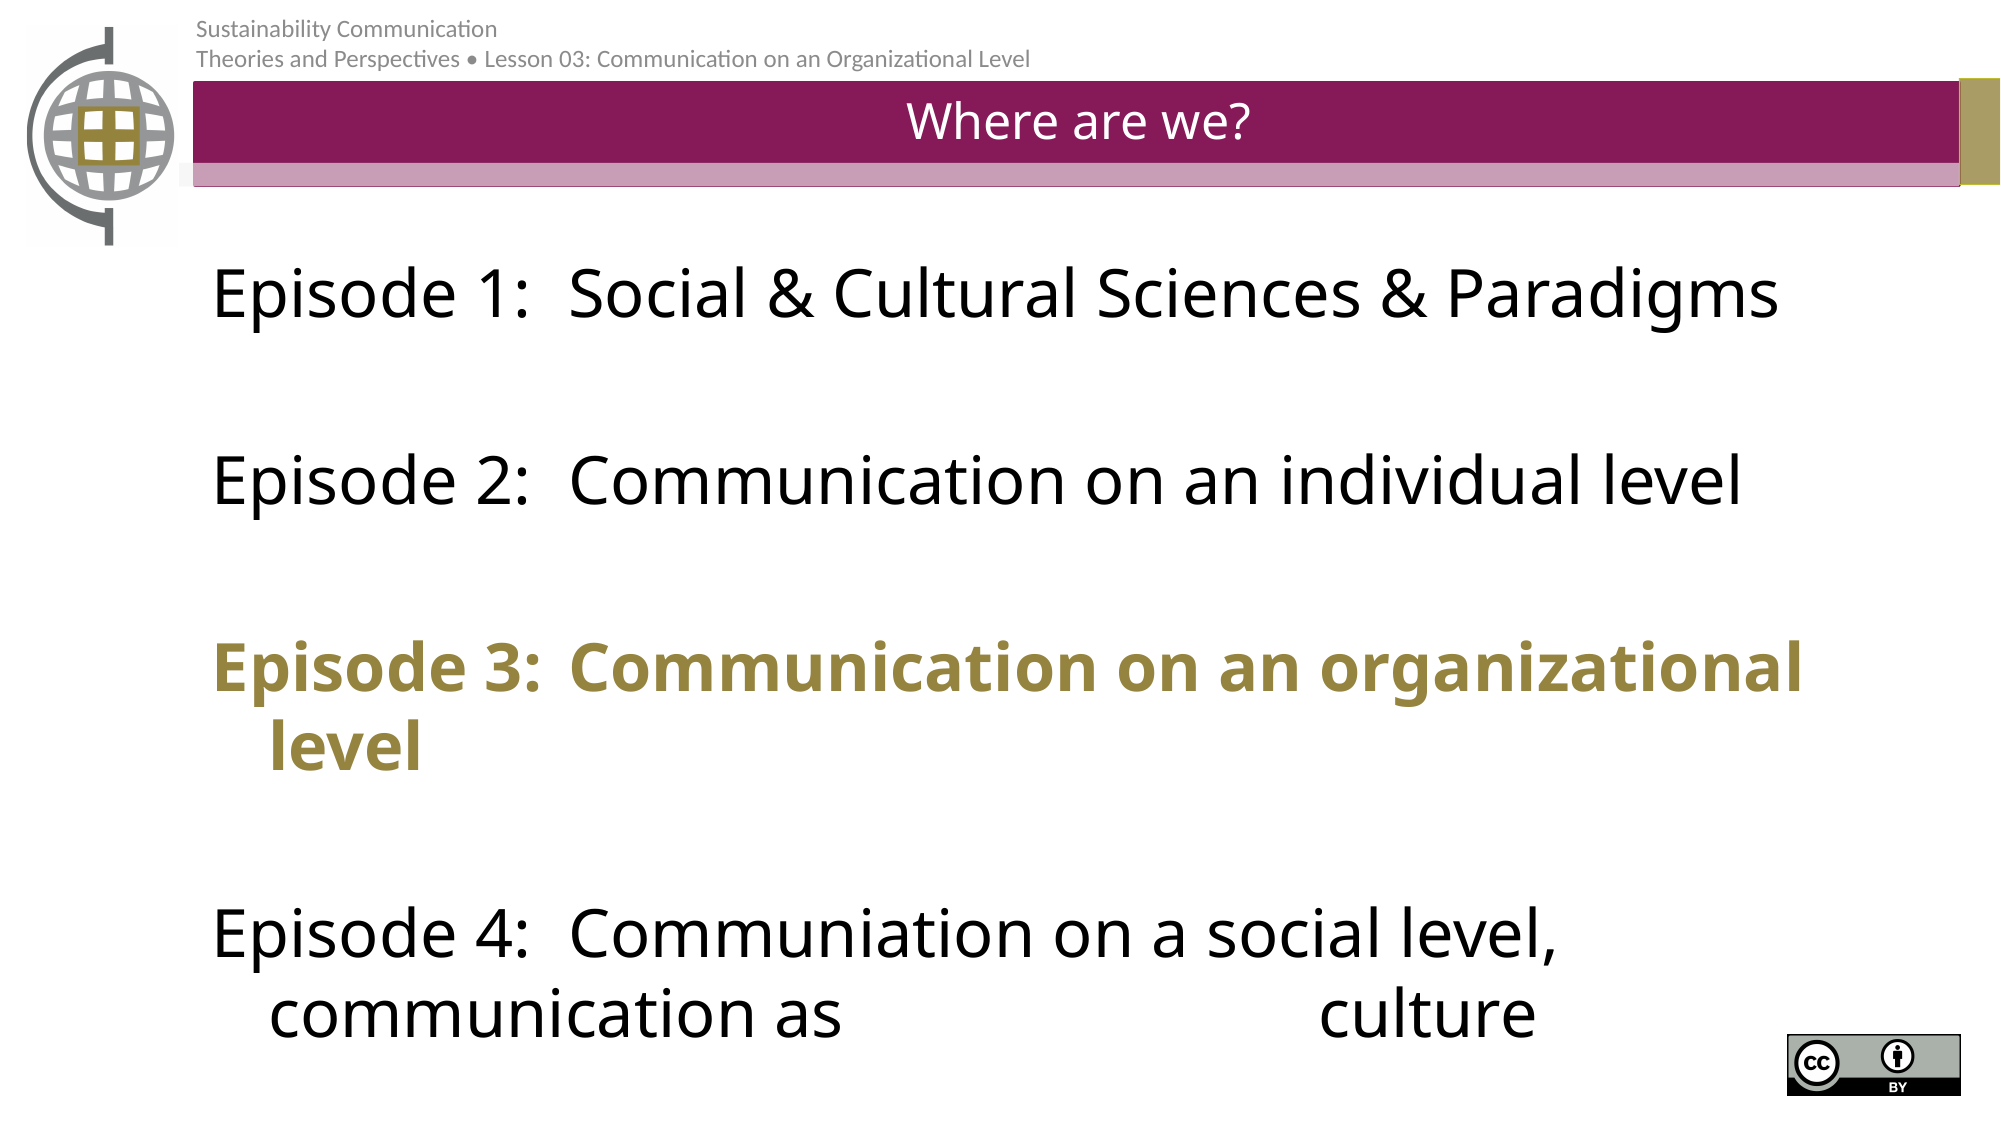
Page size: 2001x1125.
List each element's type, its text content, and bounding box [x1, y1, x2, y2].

list Episode 1: Social & Cultural Sciences & Paradigms Episode 2: Communication on an individual level Episode 3: Communication on an organizational level Episode 4: Communiation on a social level, communication as culture [196, 243, 1961, 986]
picture [26, 25, 178, 247]
title Where are we? [196, 78, 1961, 162]
picture [1787, 1034, 1961, 1096]
